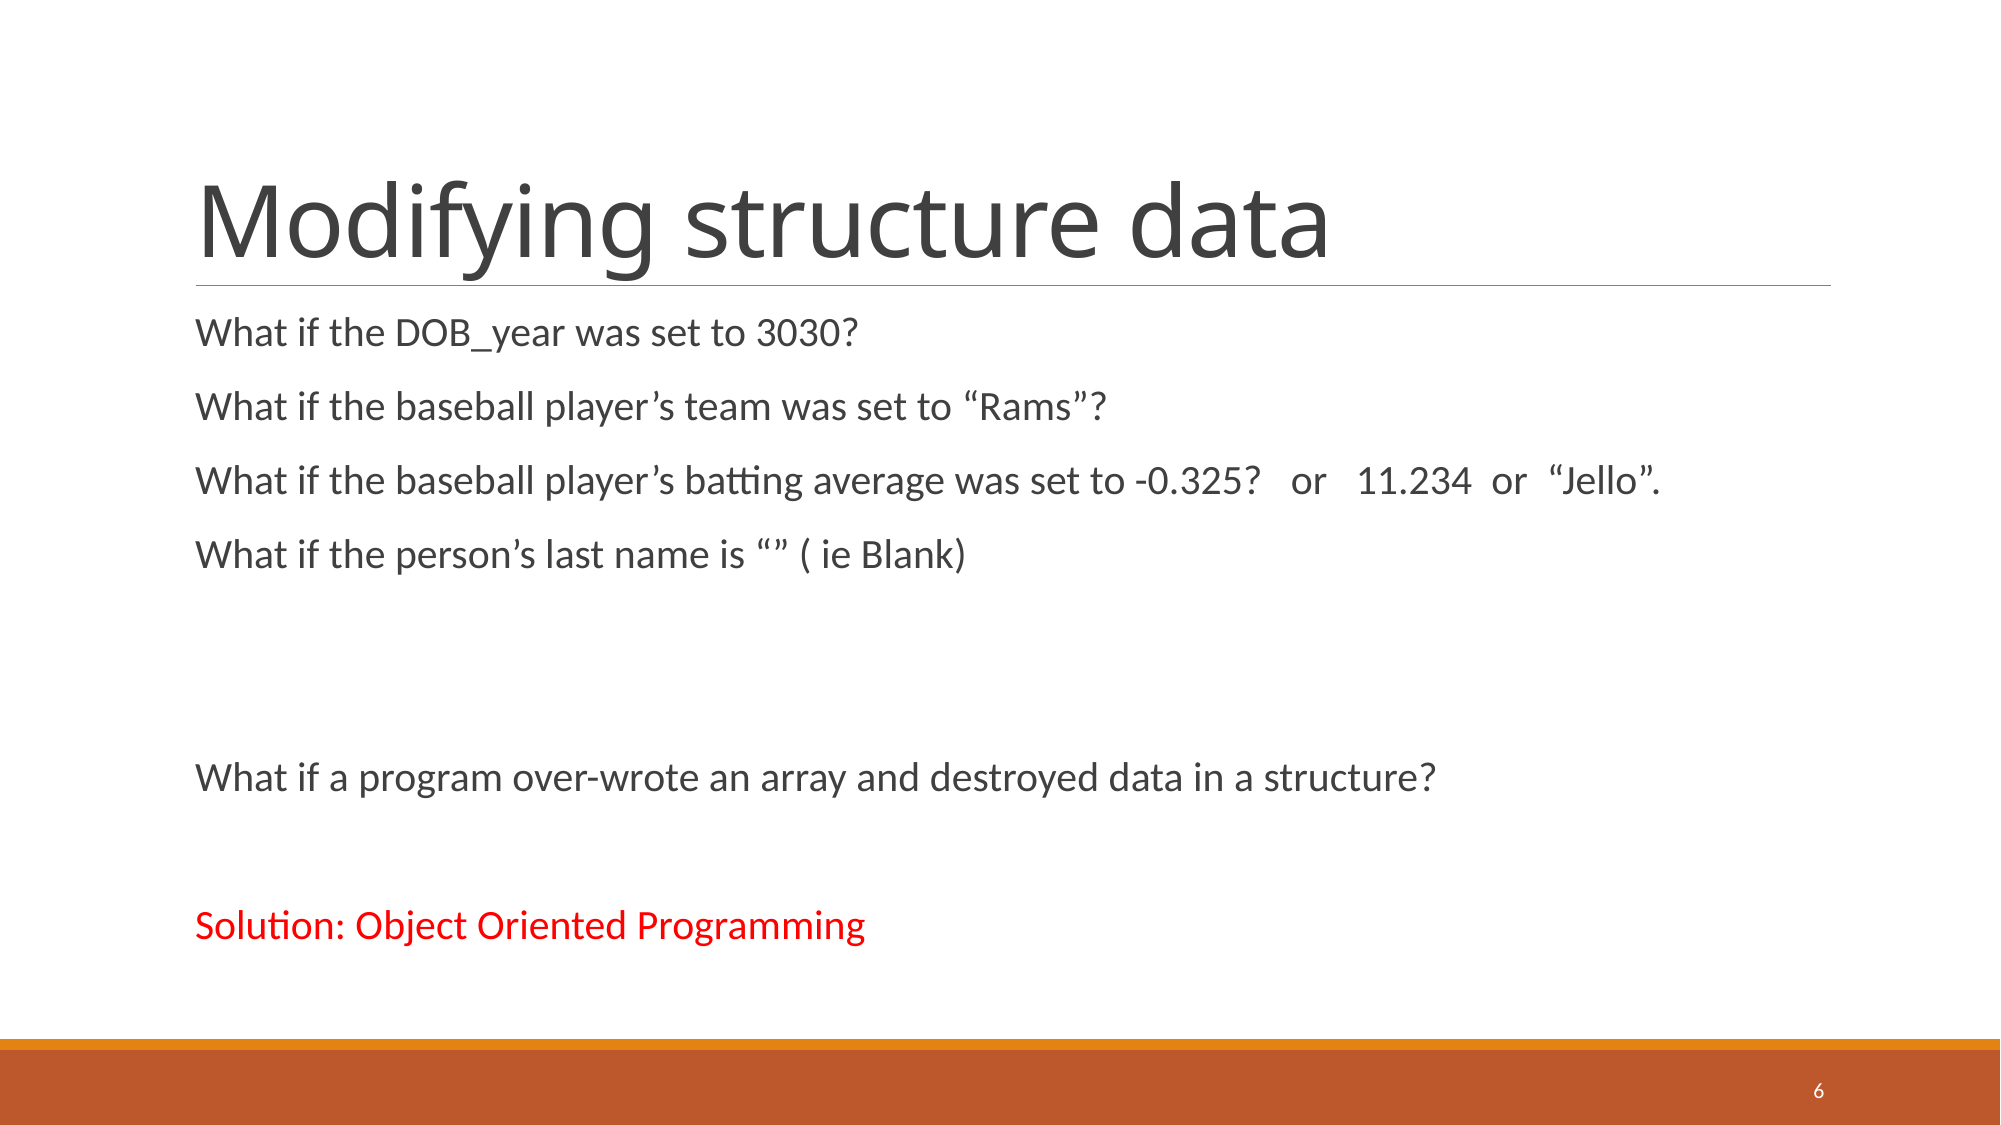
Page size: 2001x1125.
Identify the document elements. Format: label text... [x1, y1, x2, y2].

list What if the DOB_year was set to 3030? What if the baseball player’s team was set to “Rams”? What if the baseball player’s batting average was set to -0.325? or 11.234 or “Jello”. What if the person’s last name is “” ( ie Blank) What if a program over-wrote an array and destroyed data in a structure? Solution: Object Oriented Programming [180, 302, 1830, 963]
title Modifying structure data [180, 47, 1830, 285]
slide_number 6 [1624, 1059, 1840, 1120]
